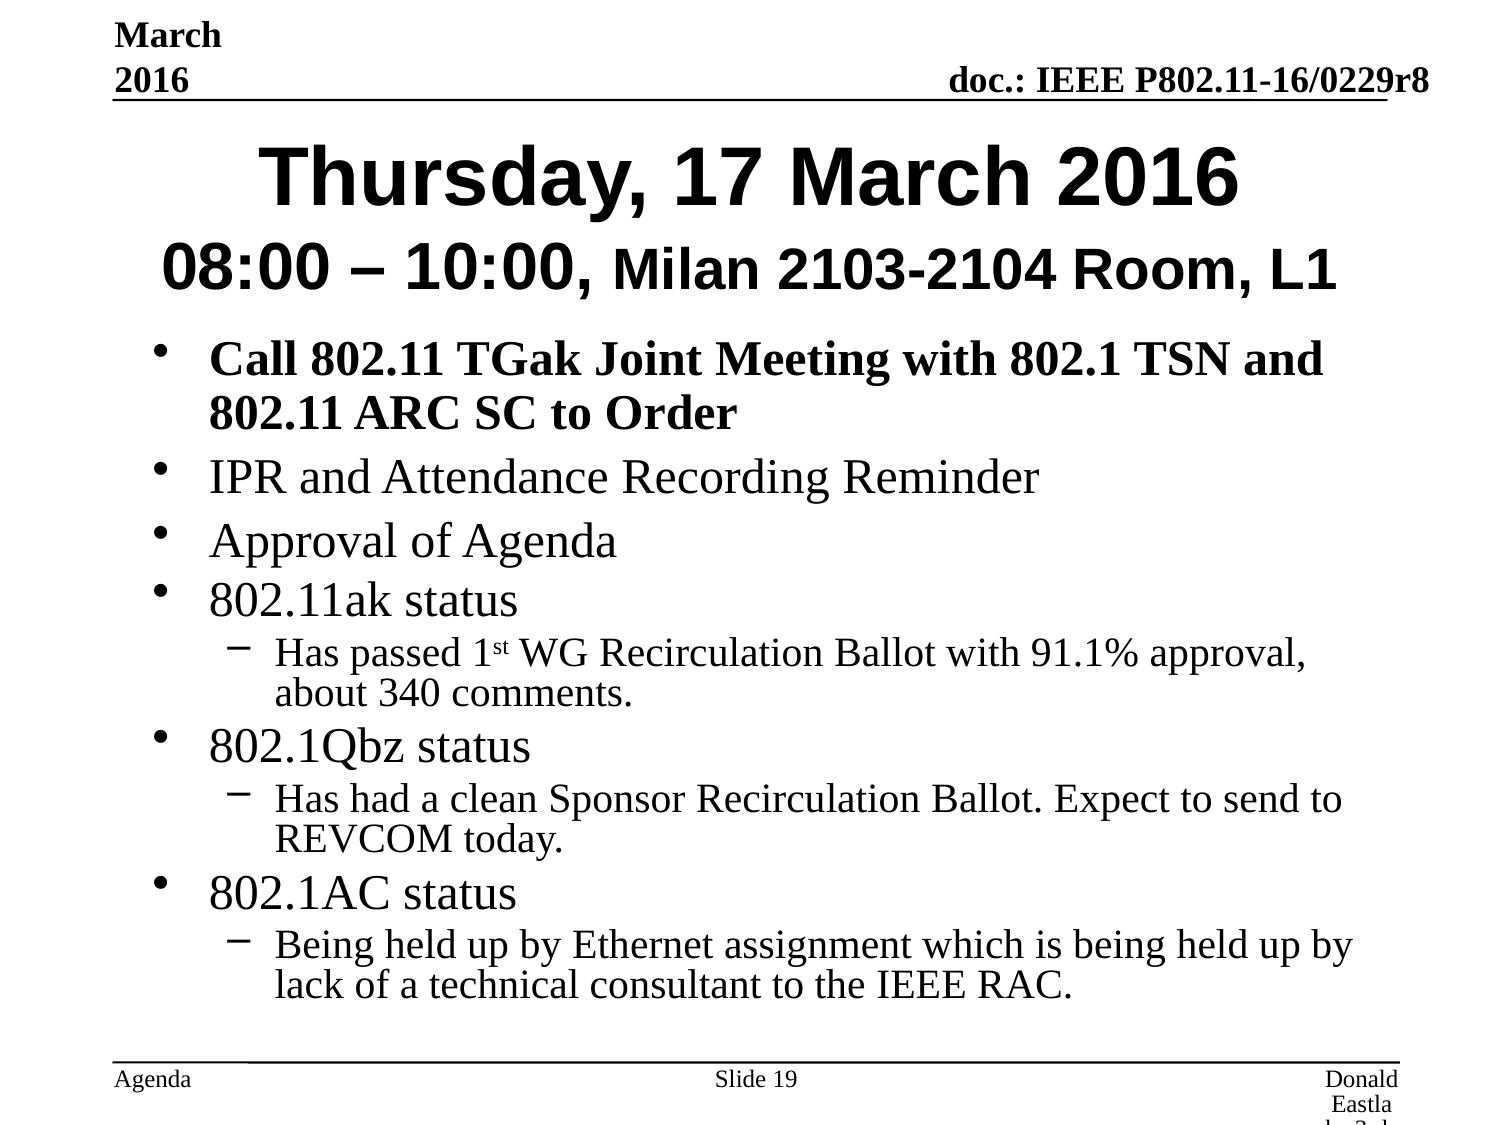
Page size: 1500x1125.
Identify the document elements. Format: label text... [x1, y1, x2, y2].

slide_number Slide 19 [712, 1063, 800, 1093]
title Thursday, 17 March 2016 08:00 – 10:00, Milan 2103-2104 Room, L1 [112, 112, 1388, 313]
list Call 802.11 TGak Joint Meeting with 802.1 TSN and 802.11 ARC SC to Order IPR and Attendance Recording Reminder Approval of Agenda 802.11ak status Has passed 1st WG Recirculation Ballot with 91.1% approval, about 340 comments. 802.1Qbz status Has had a clean Sponsor Recirculation Ballot. Expect to send to REVCOM today. 802.1AC status Being held up by Ethernet assignment which is being held up by lack of a technical consultant to the IEEE RAC. [137, 324, 1388, 1063]
footer Donald Eastlake 3rd, Huawei Technologies [1325, 1062, 1402, 1093]
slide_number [114, 54, 290, 100]
